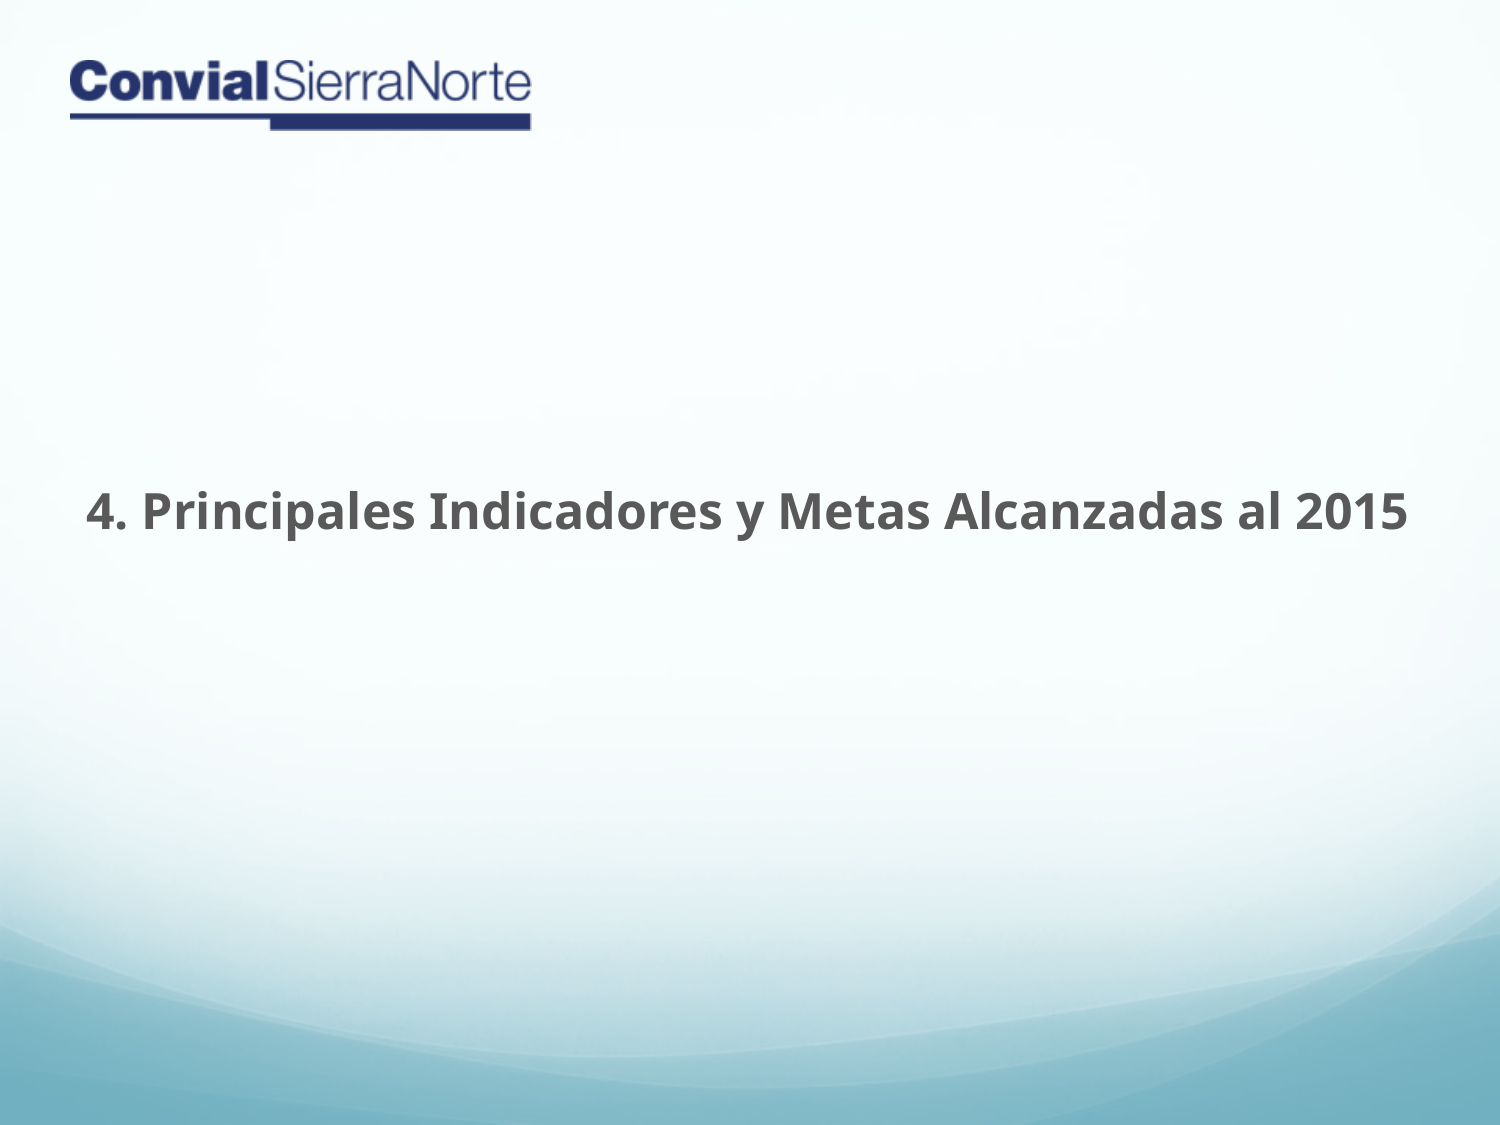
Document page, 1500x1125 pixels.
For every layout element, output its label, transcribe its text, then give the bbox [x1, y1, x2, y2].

list 4. Principales Indicadores y Metas Alcanzadas al 2015 [70, 268, 1432, 982]
picture [70, 60, 532, 132]
